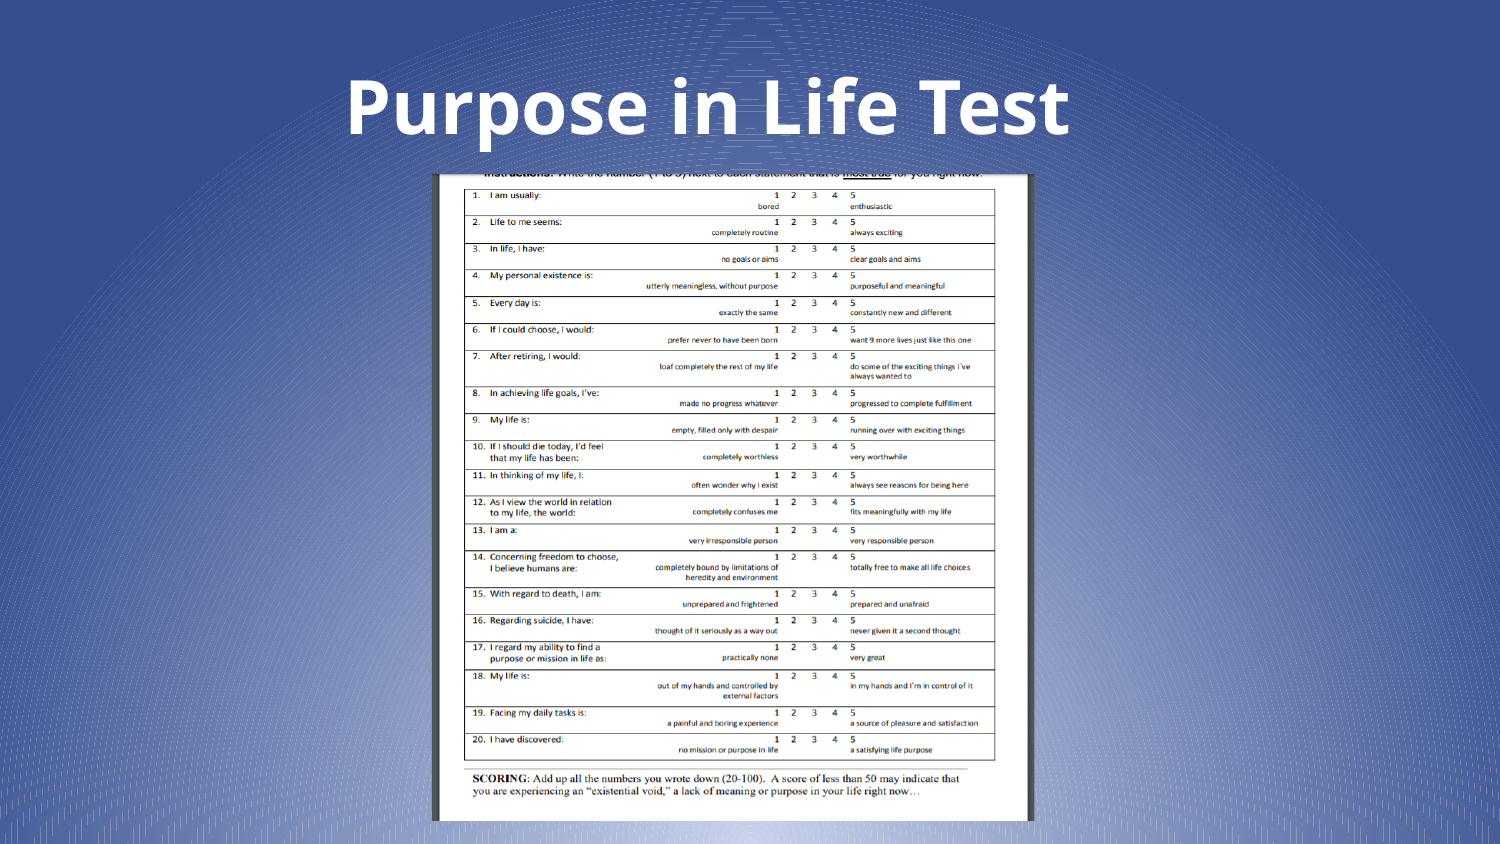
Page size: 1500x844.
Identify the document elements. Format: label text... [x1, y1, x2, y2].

text_box Purpose in Life Test [329, 52, 1272, 158]
picture [431, 174, 1035, 822]
